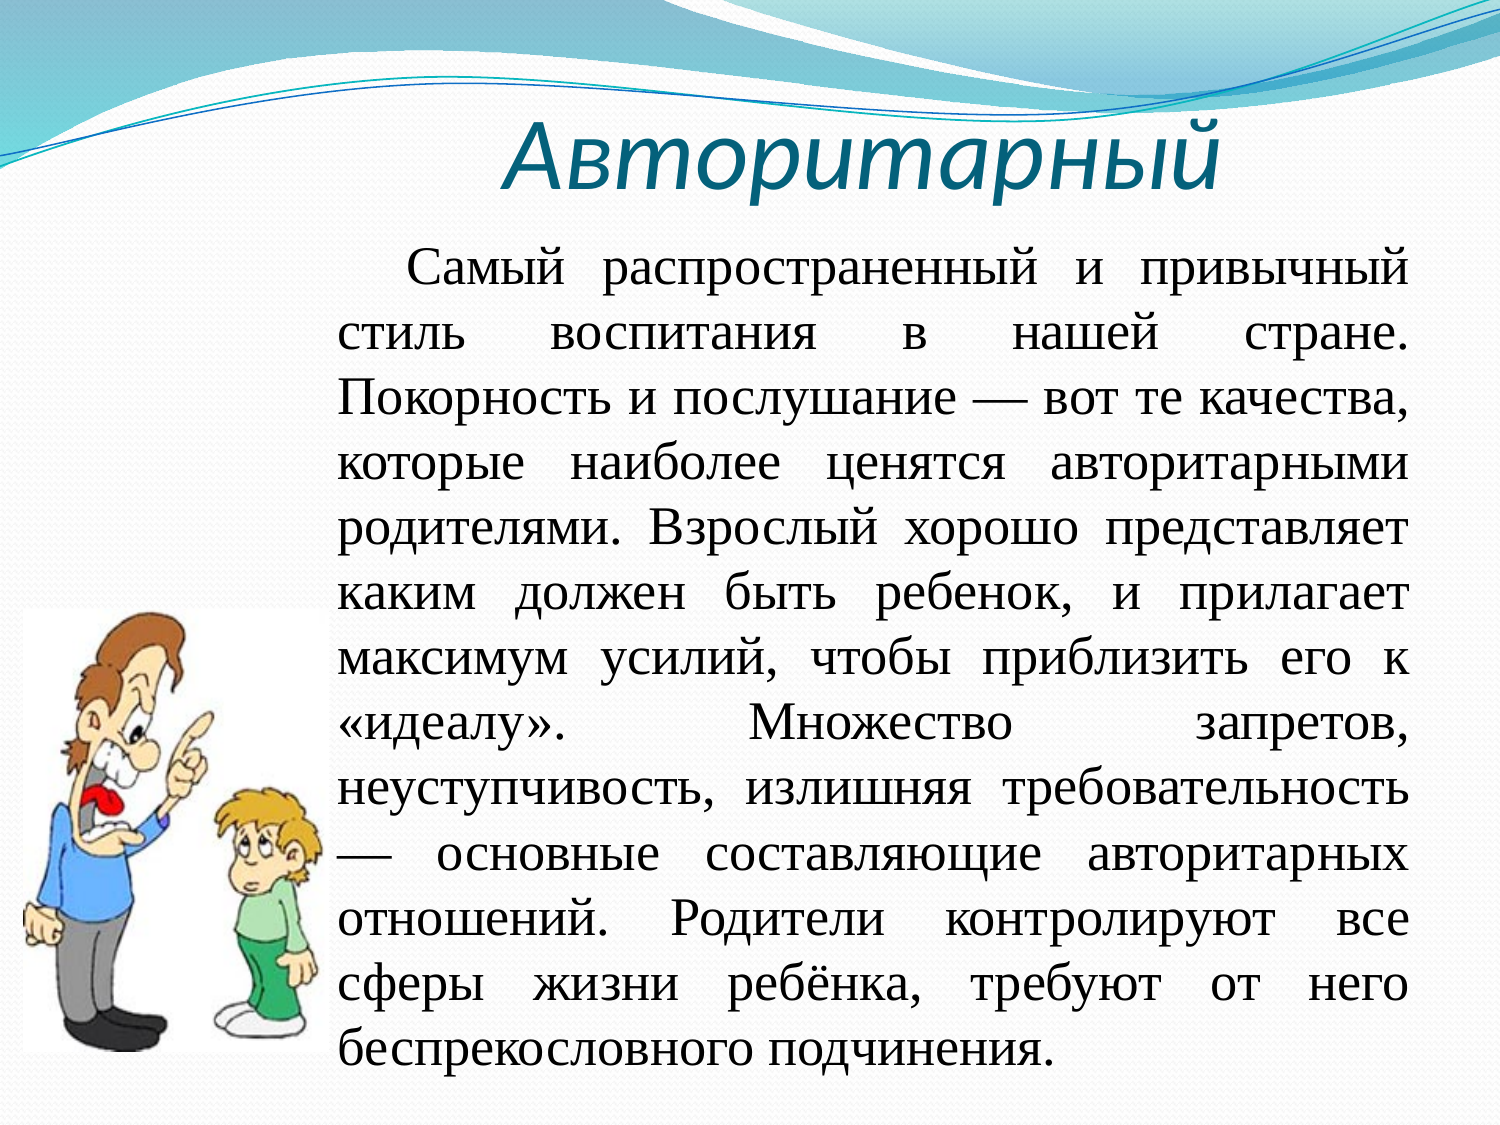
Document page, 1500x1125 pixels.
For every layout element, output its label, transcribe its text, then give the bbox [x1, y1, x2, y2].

picture [23, 609, 329, 1052]
list Самый распространенный и привычный стиль воспитания в нашей стране. Покорность и послушание — вот те качества, которые наиболее ценятся авторитарными родителями. Взрослый хорошо представляет каким должен быть ребенок, и прилагает максимум усилий, чтобы приблизить его к «идеалу». Множество запретов, неуступчивость, излишняя требовательность — основные составляющие авторитарных отношений. Родители контролируют все сферы жизни peбёнка, требуют от него беспрекословного подчинения. [281, 222, 1425, 1090]
title Авторитарный [503, 35, 1231, 211]
